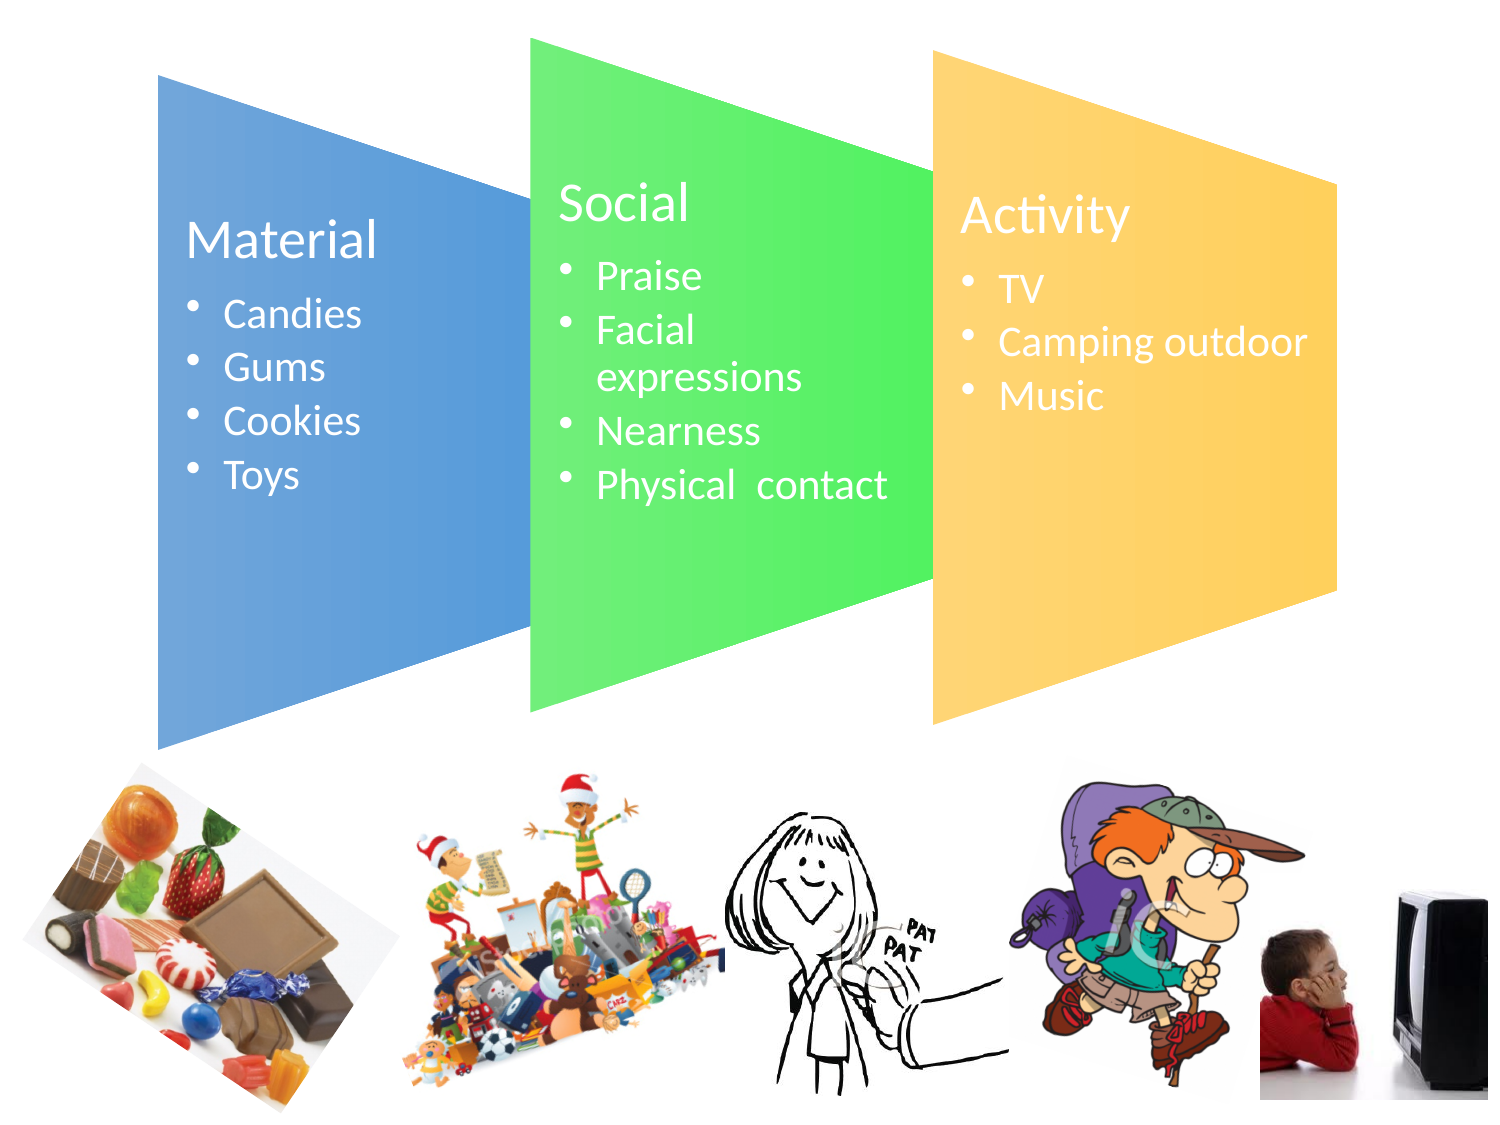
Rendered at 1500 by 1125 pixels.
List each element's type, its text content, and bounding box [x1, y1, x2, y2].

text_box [932, 49, 1338, 725]
picture [22, 738, 1488, 1125]
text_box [530, 37, 936, 713]
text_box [157, 74, 563, 750]
slide_number 82 [1059, 1072, 1397, 1103]
